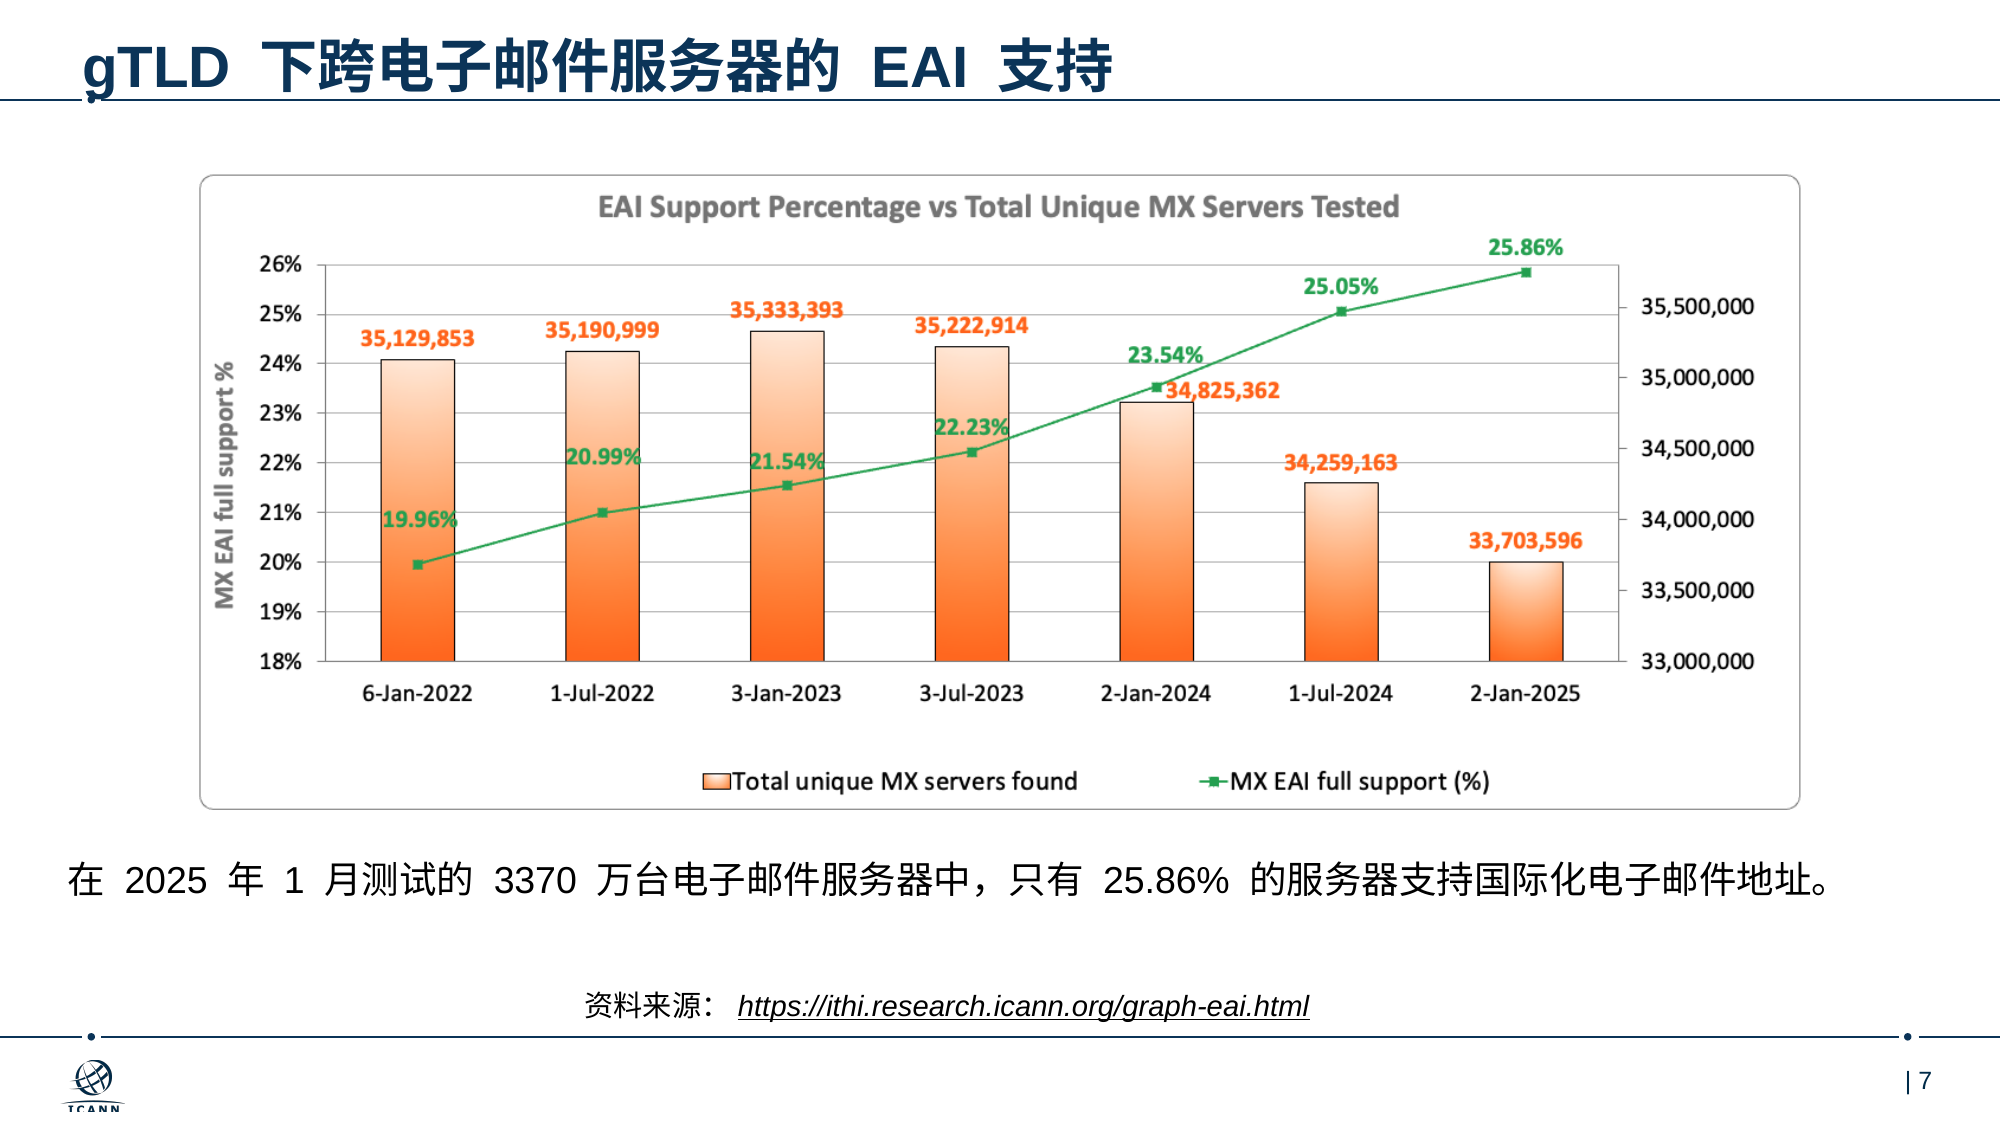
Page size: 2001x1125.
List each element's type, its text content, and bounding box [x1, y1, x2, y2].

picture [190, 164, 1810, 823]
title gTLD 下跨电子邮件服务器的 EAI 支持 [82, 7, 1835, 82]
text_box 在 2025 年 1 月测试的 3370 万台电子邮件服务器中，只有 25.86% 的服务器支持国际化电子邮件地址。 [52, 839, 1941, 974]
picture [60, 1060, 125, 1112]
text_box 资料来源：https://ithi.research.icann.org/graph-eai.html [569, 973, 1347, 1031]
